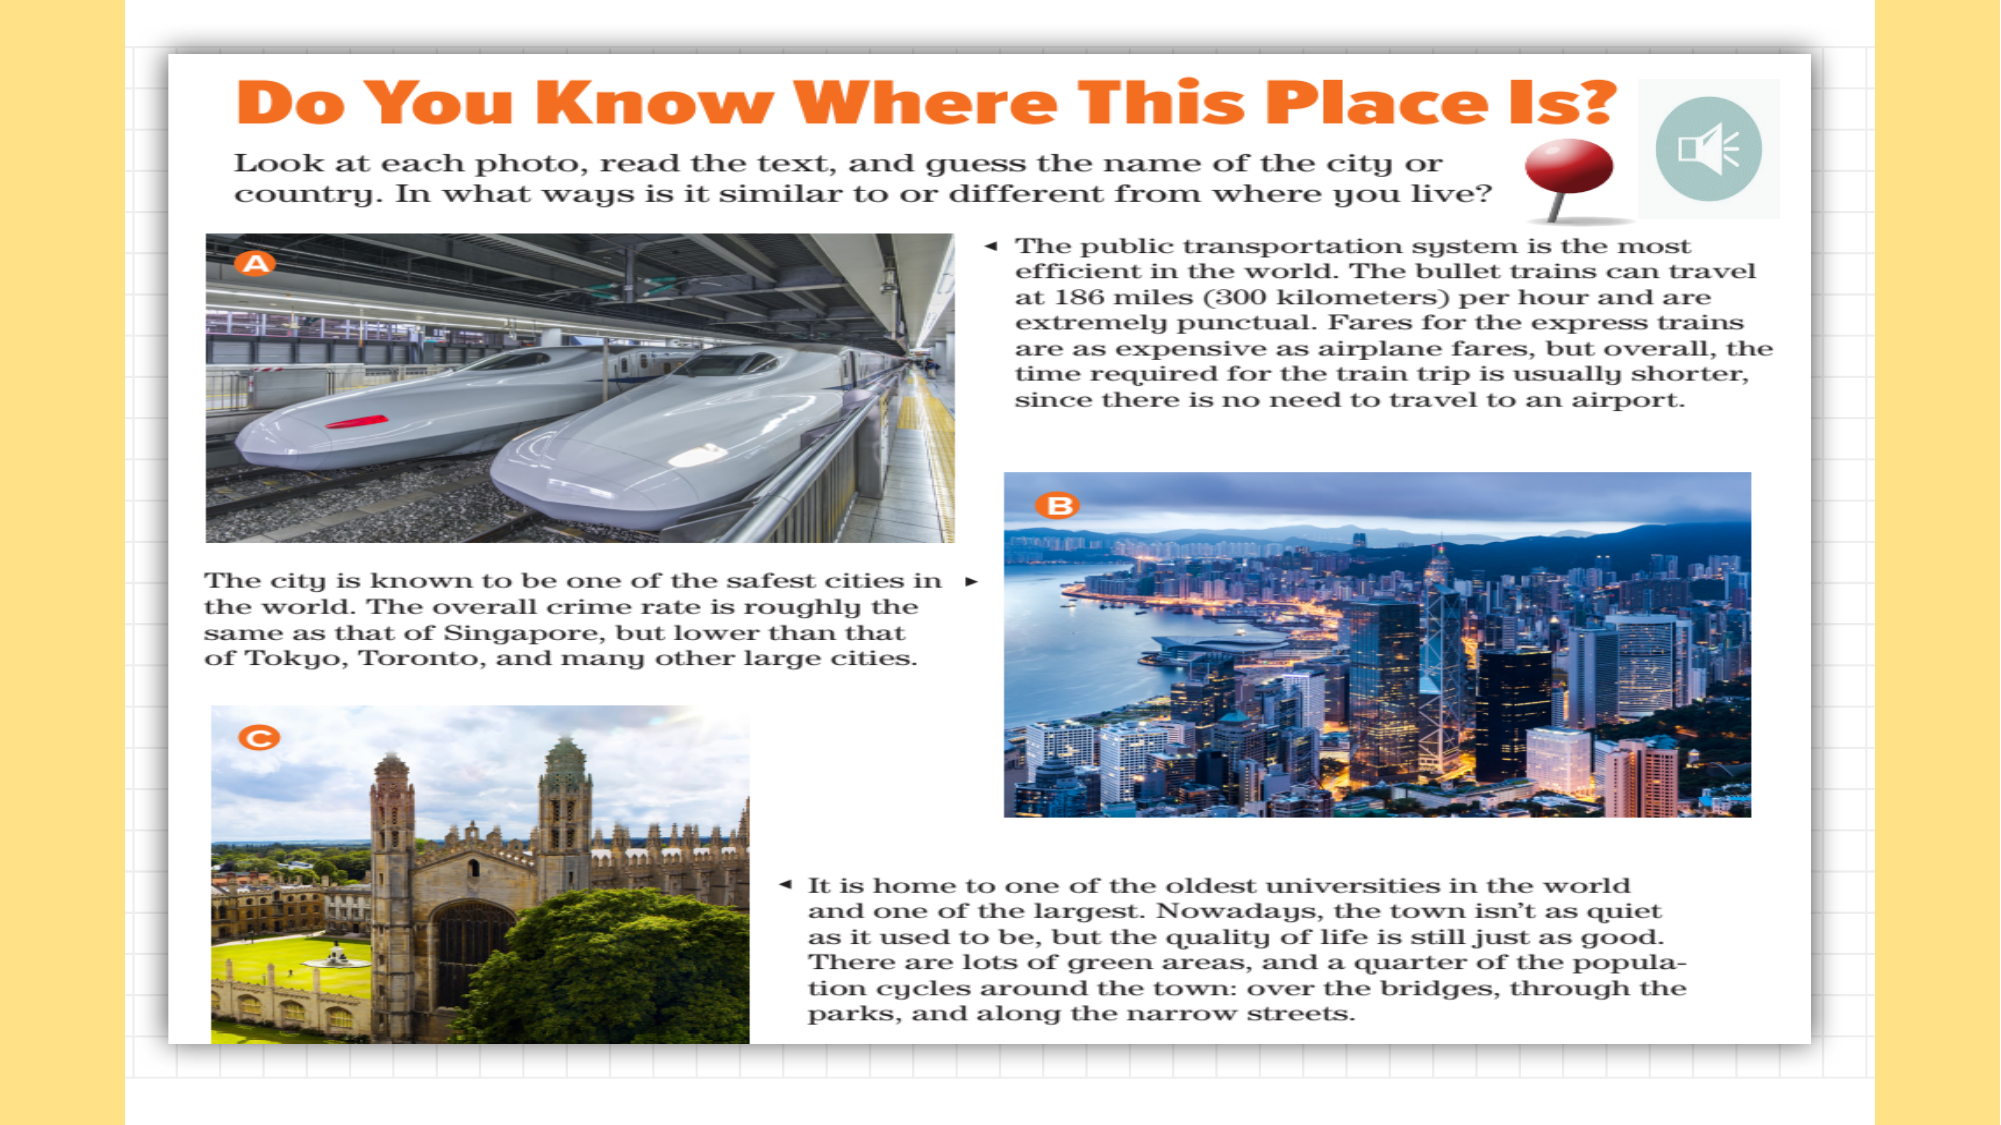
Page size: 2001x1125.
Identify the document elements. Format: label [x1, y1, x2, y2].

picture [167, 54, 1812, 1044]
